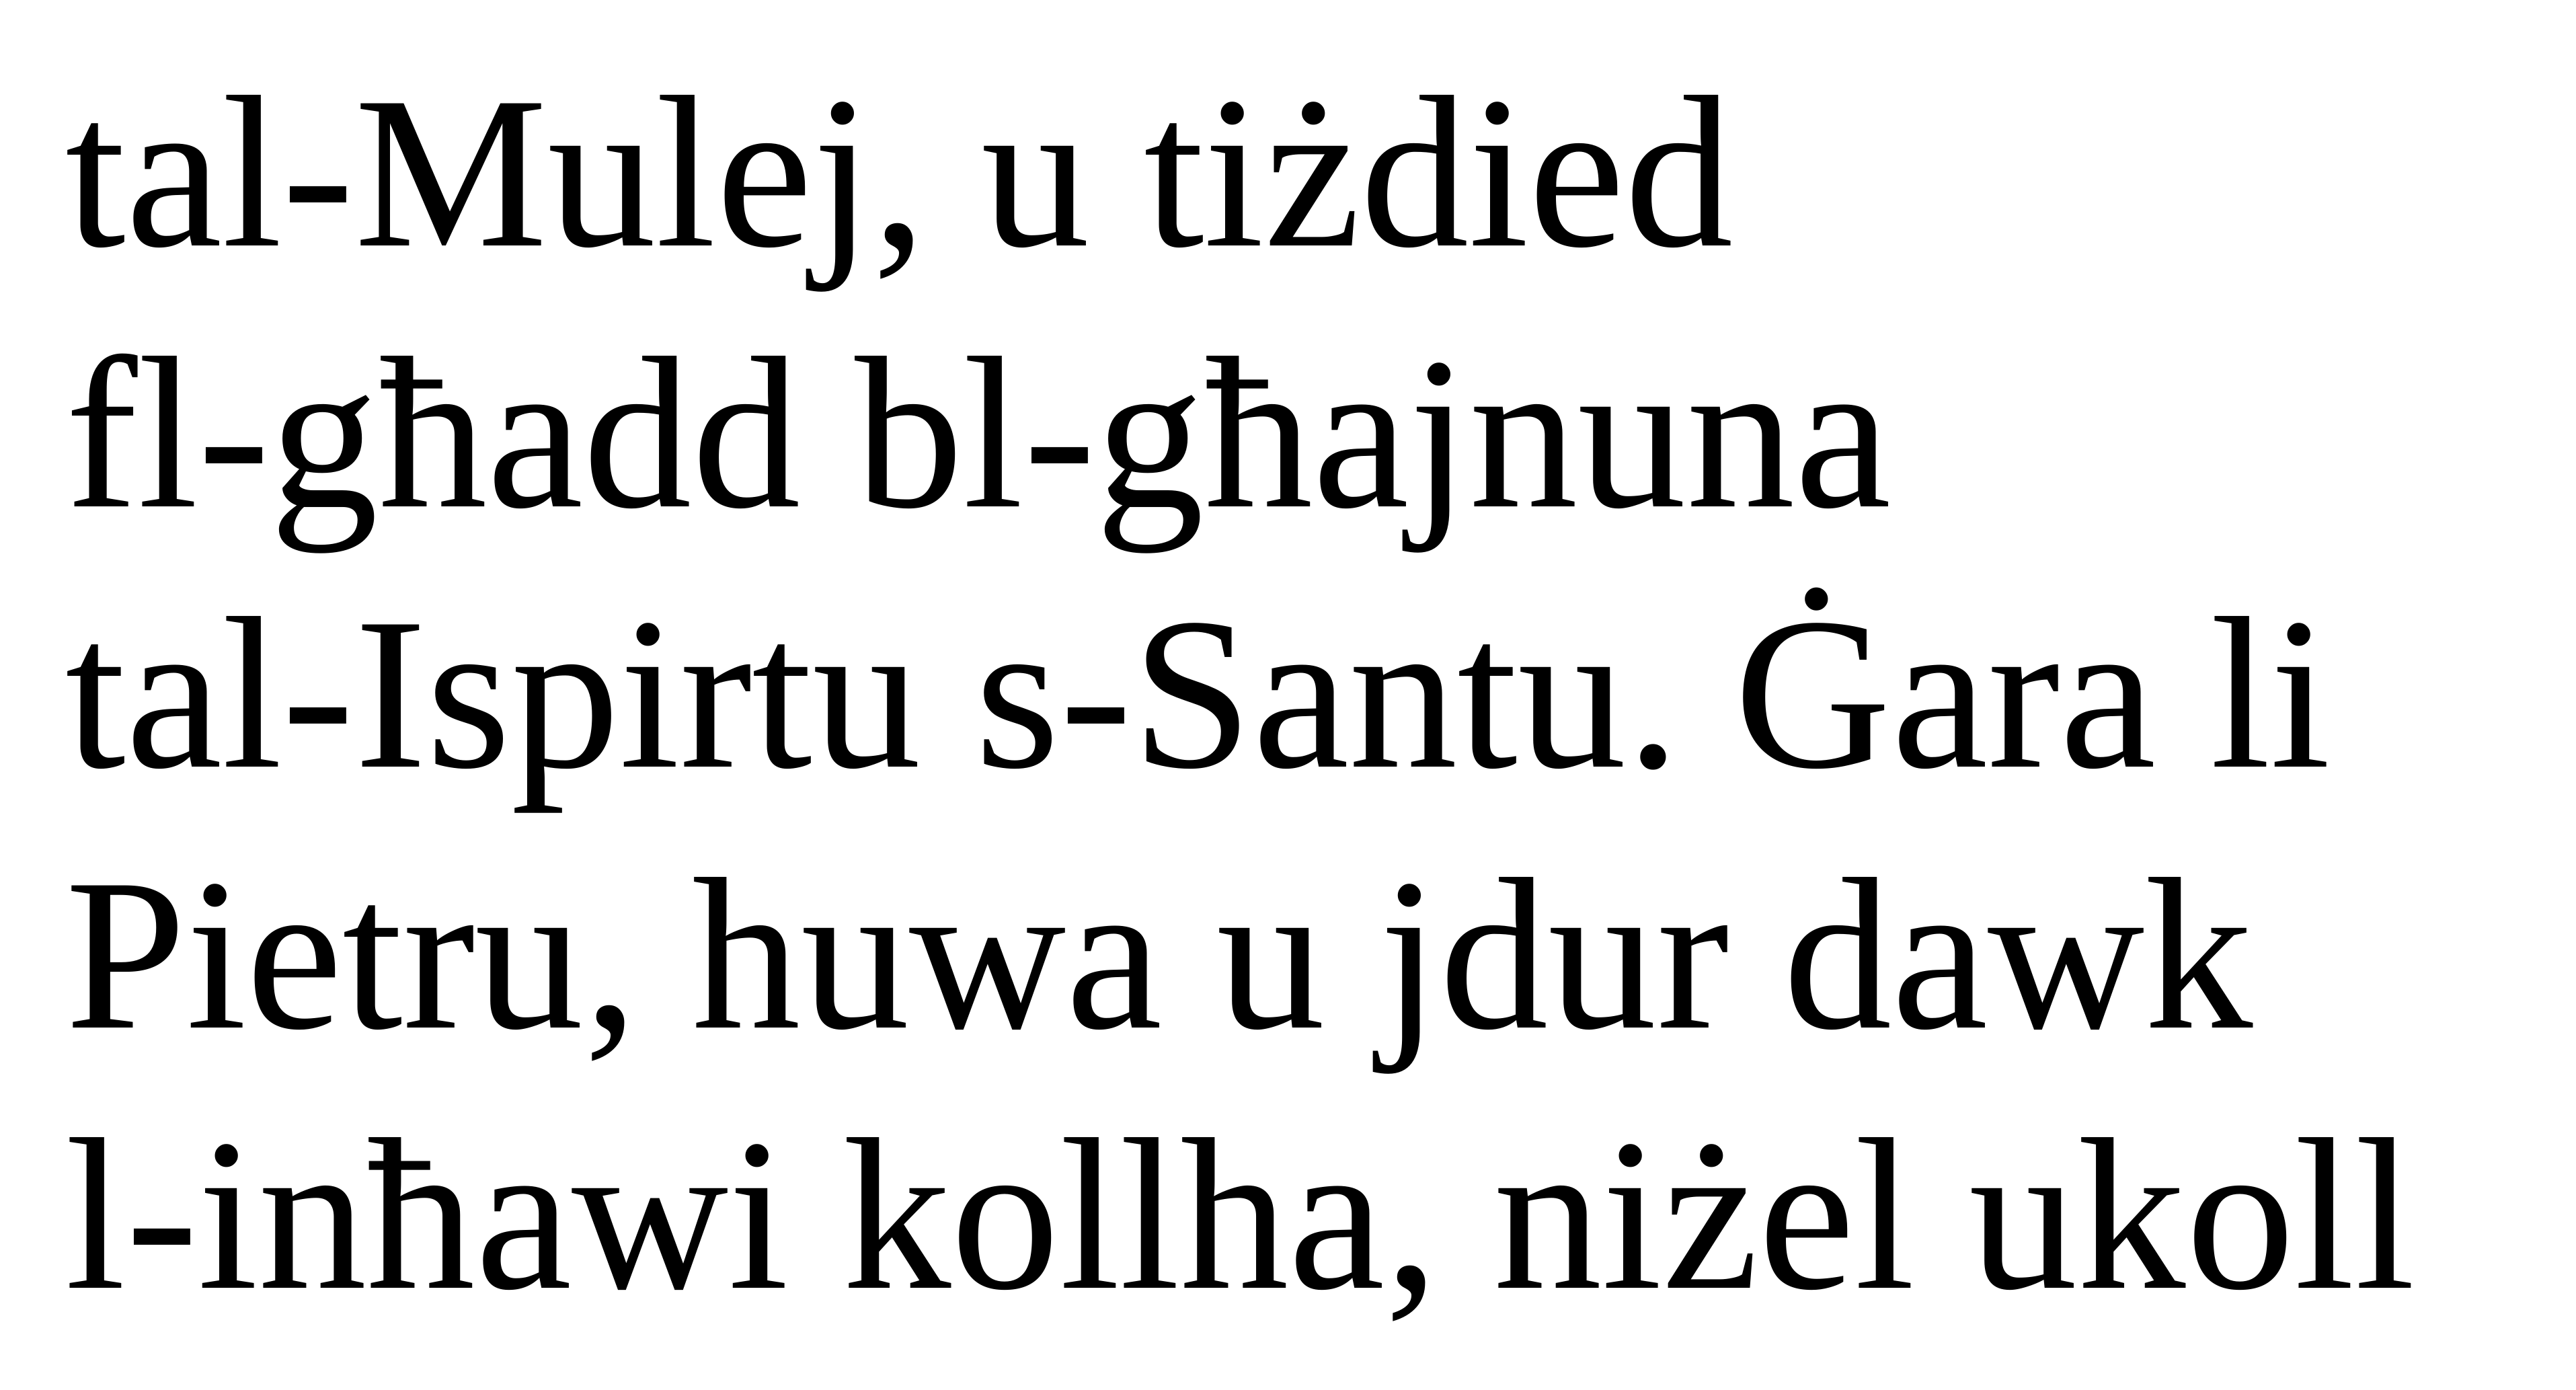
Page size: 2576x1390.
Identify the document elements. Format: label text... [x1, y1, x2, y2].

text_box tal-Mulej, u tiżdied fl-għadd bl-għajnuna tal-Ispirtu s-Santu. Ġara li Pietru, huwa u jdur dawk l-inħawi kollha, niżel ukoll [42, 17, 2541, 1343]
